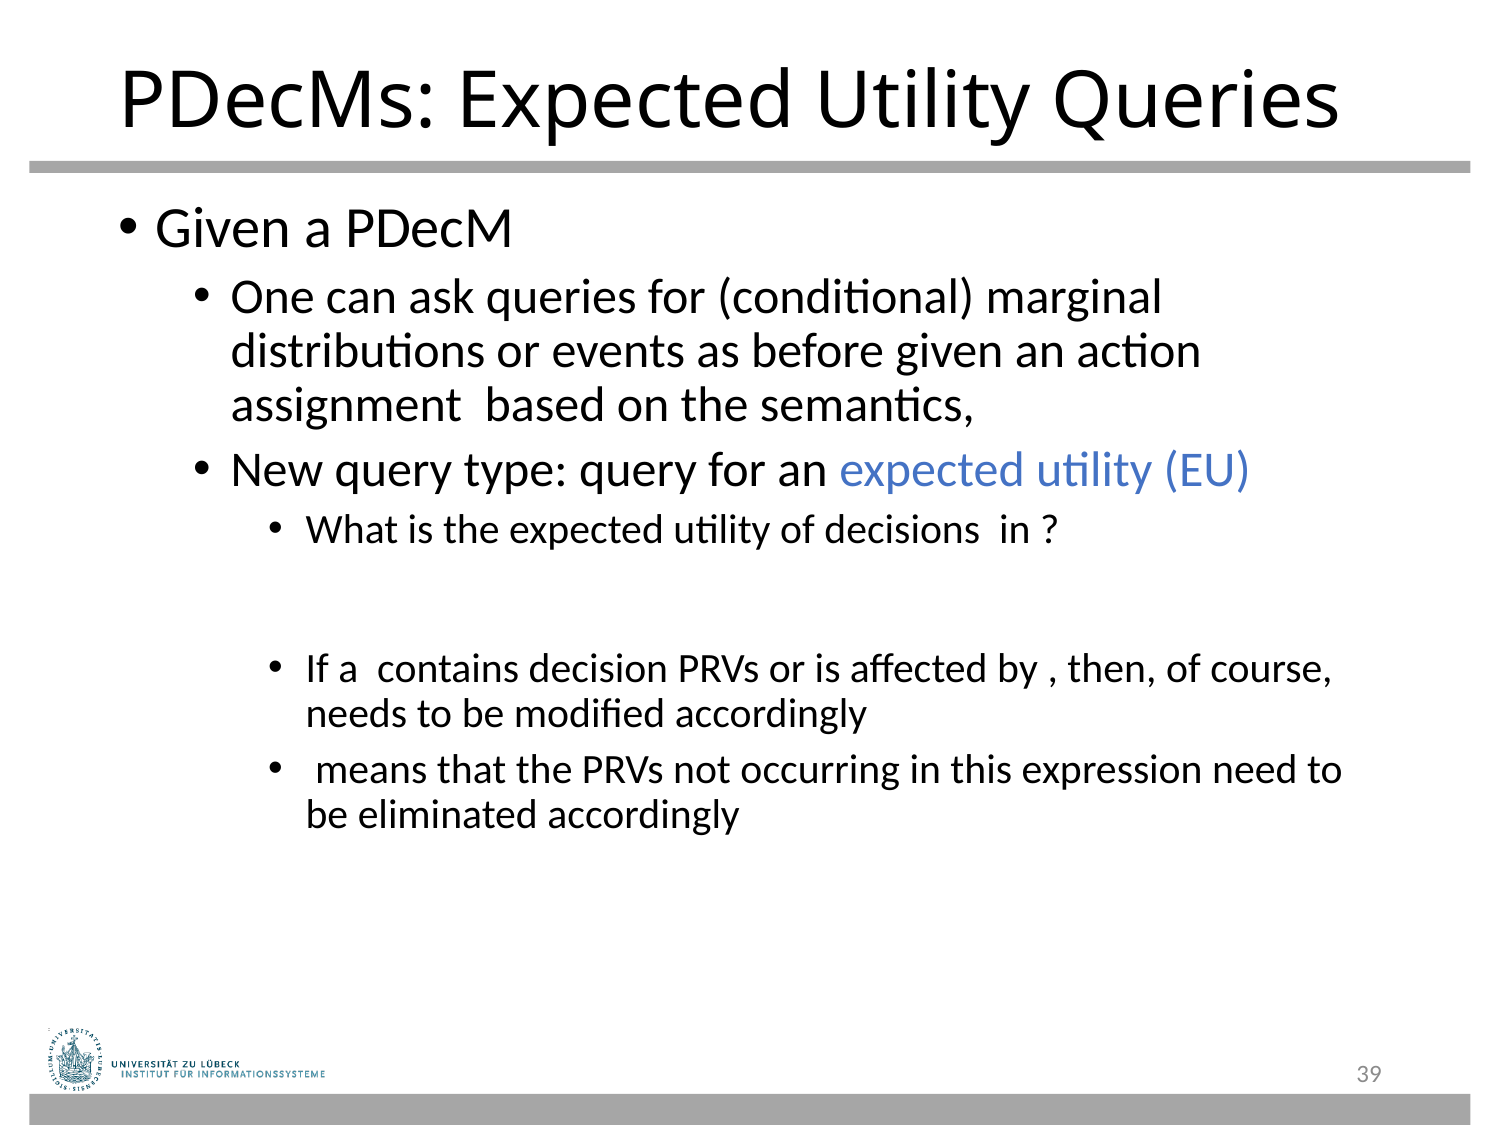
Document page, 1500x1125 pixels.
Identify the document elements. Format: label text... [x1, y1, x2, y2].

slide_number 39 [1059, 1042, 1397, 1103]
title PDecMs: Expected Utility Queries [103, 42, 1397, 161]
